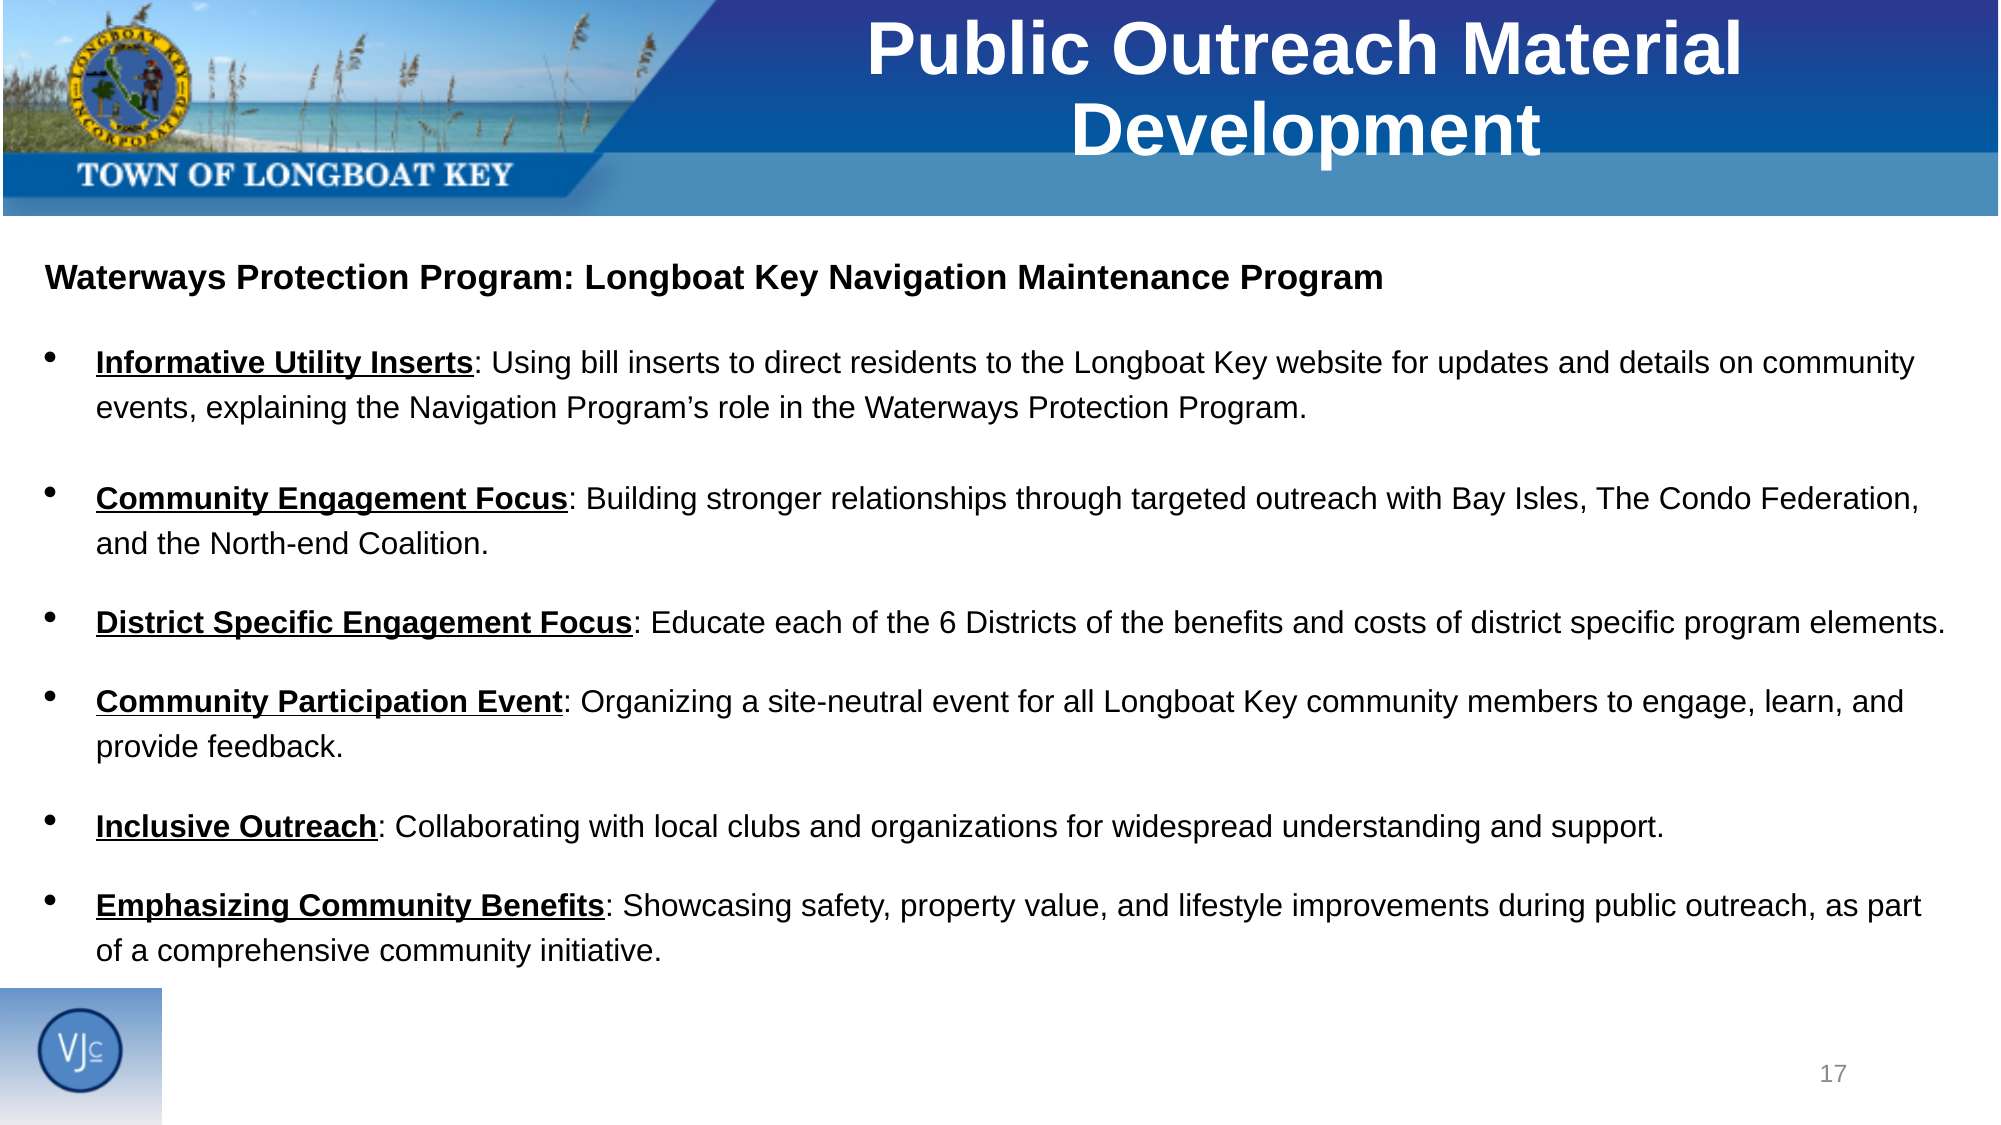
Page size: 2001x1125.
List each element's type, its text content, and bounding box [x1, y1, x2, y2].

title Public Outreach Material Development [722, 22, 1890, 160]
picture [0, 988, 162, 1125]
picture [3, 0, 1999, 216]
slide_number 17 [1412, 1042, 1863, 1103]
list Waterways Protection Program: Longboat Key Navigation Maintenance Program Informative Utility Inserts: Using bill inserts to direct residents to the Longboat Key website for updates and details on community events, explaining the Navigation Program’s role in the Waterways Protection Program. Community Engagement Focus: Building stronger relationships through targeted outreach with Bay Isles, The Condo Federation, and the North-end Coalition. District Specific Engagement Focus: Educate each of the 6 Districts of the benefits and costs of district specific program elements. Community Participation Event: Organizing a site-neutral event for all Longboat Key community members to engage, learn, and provide feedback. Inclusive Outreach: Collaborating with local clubs and organizations for widespread understanding and support. Emphasizing Community Benefits: Showcasing safety, property value, and lifestyle improvements during public outreach, as part of a comprehensive community initiative. [29, 251, 1971, 1021]
